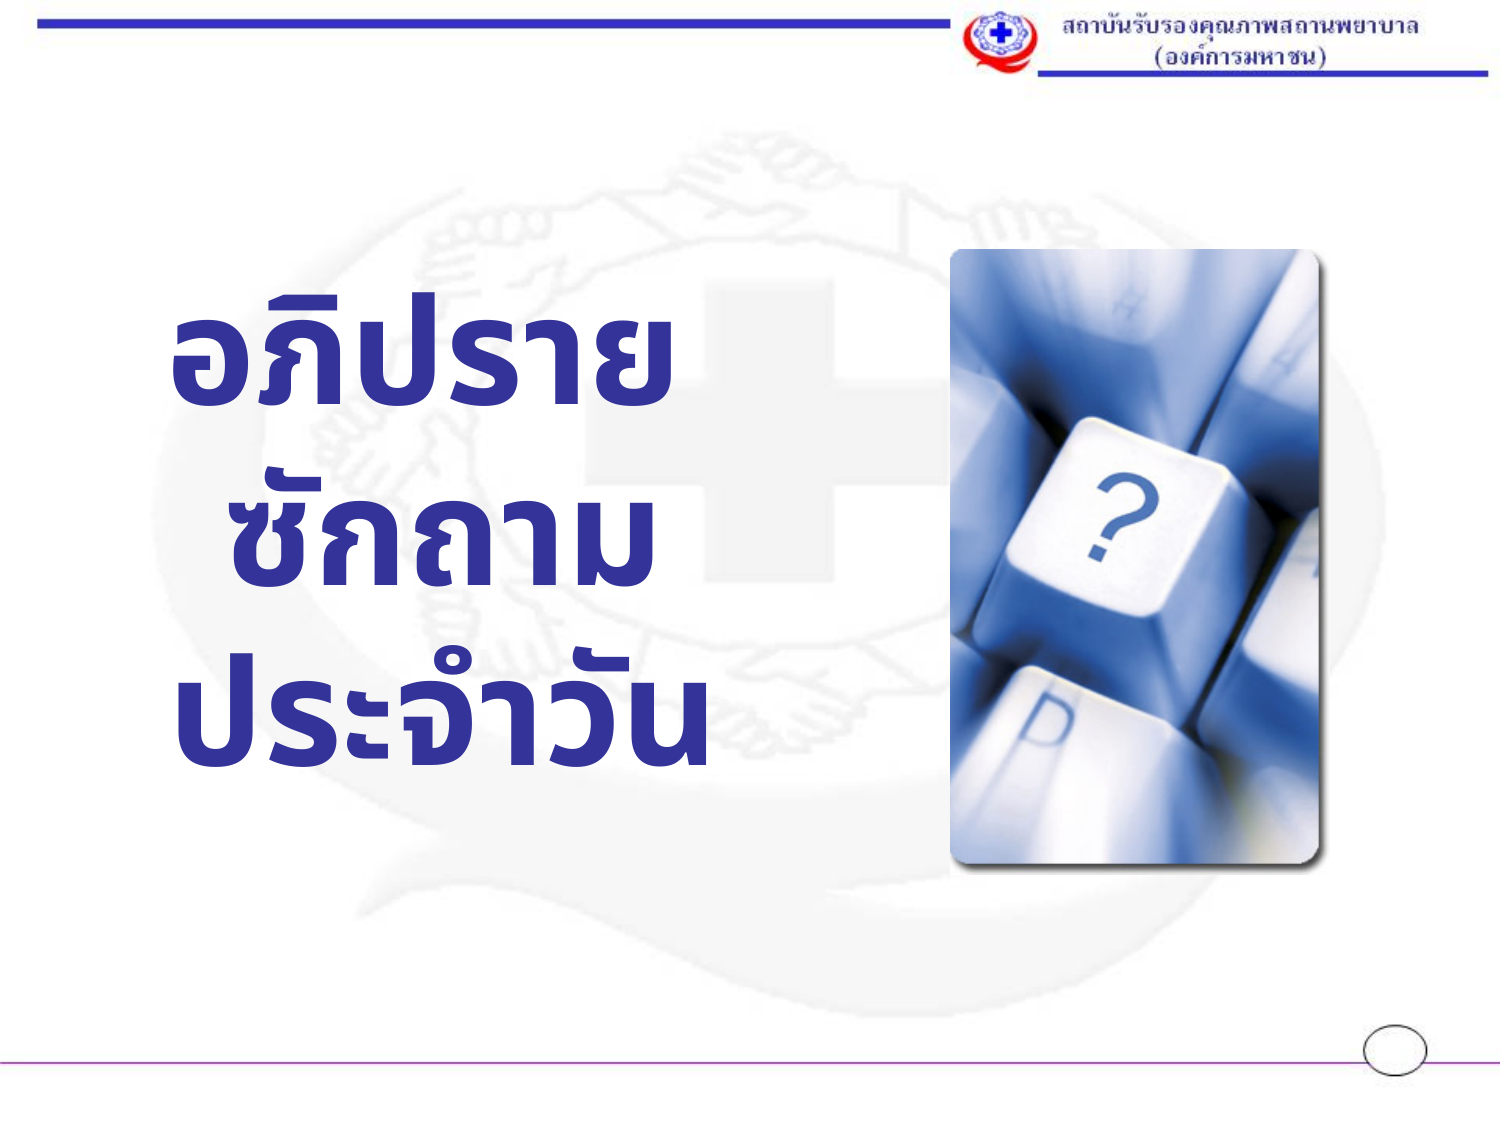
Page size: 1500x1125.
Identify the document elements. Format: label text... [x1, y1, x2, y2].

picture [0, 0, 1500, 1125]
title อภิปราย ซักถาม ประจำวัน [125, 137, 763, 913]
